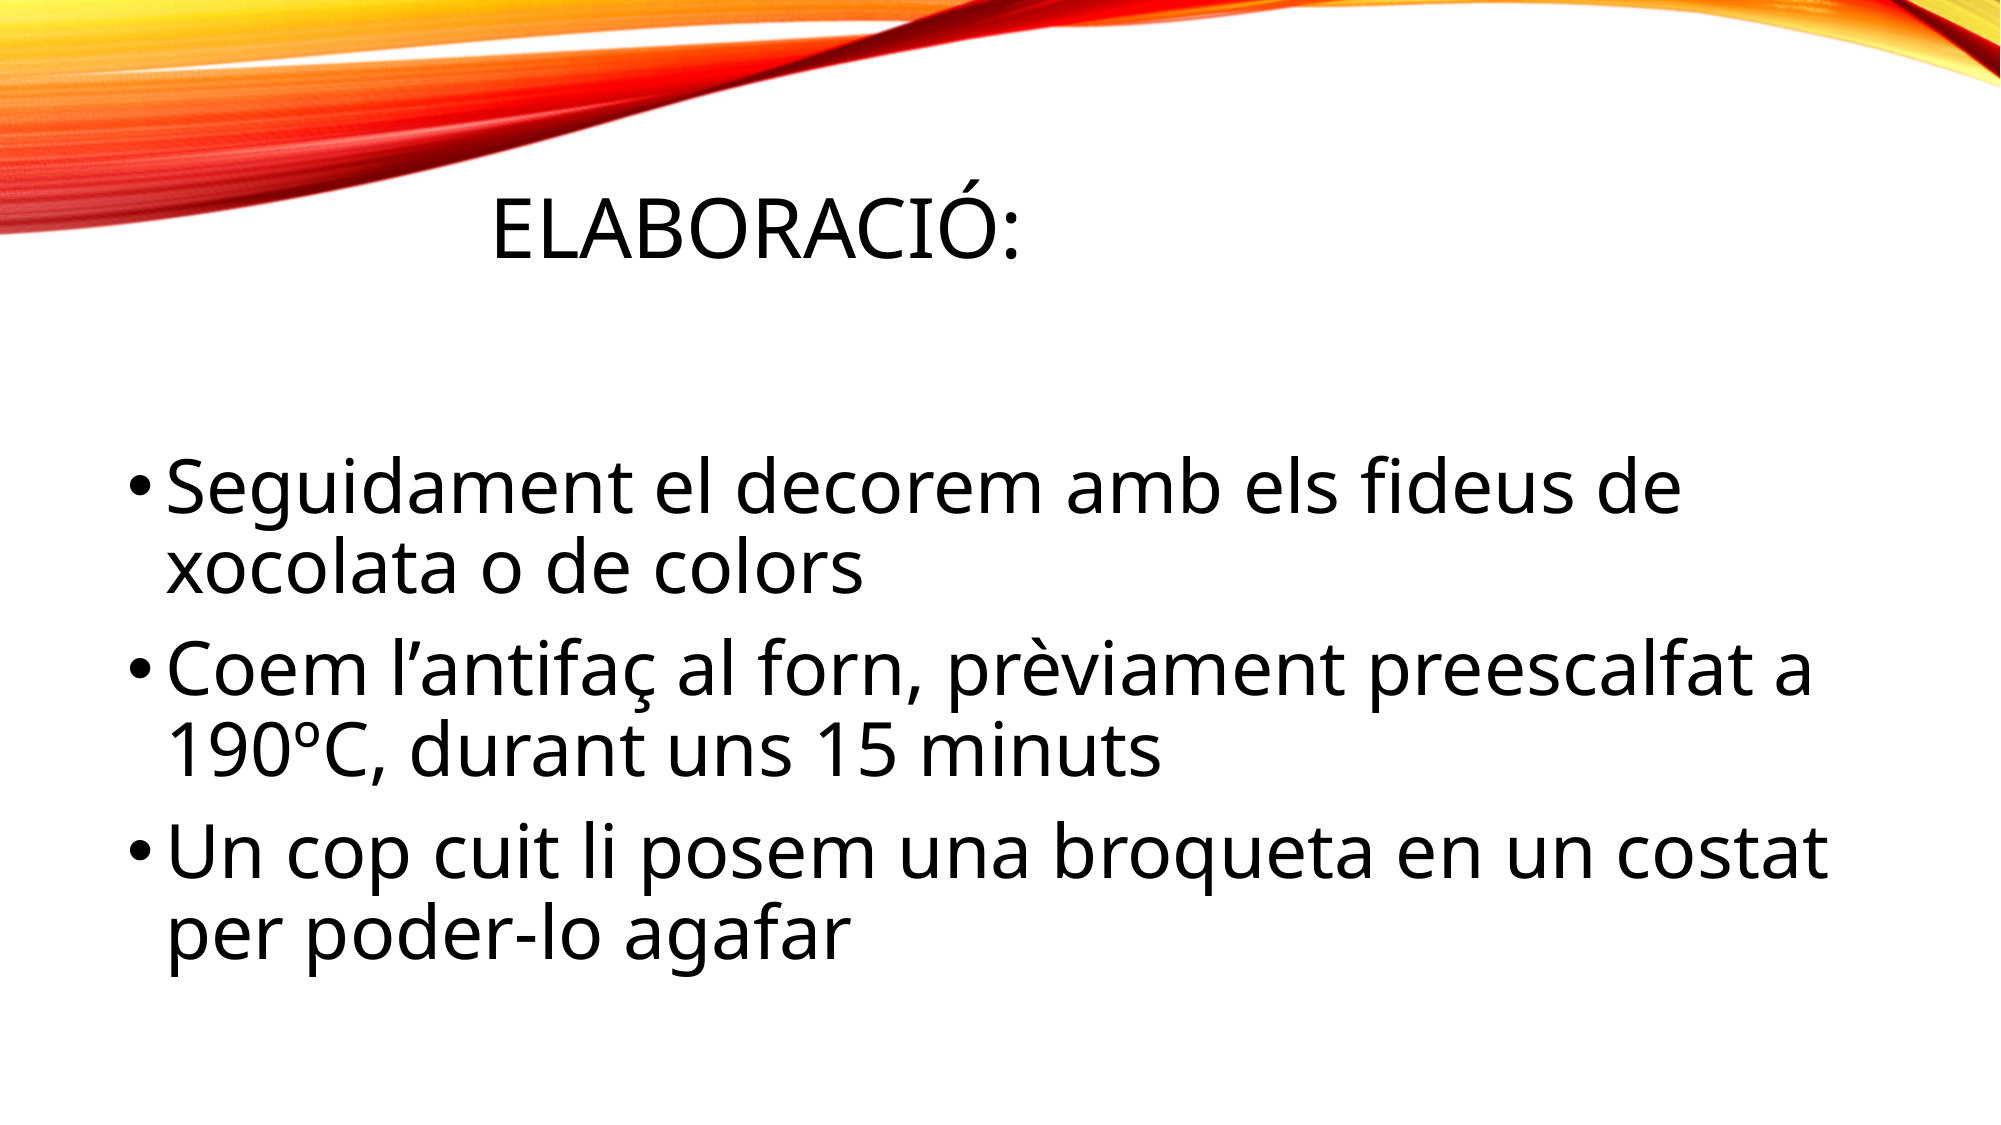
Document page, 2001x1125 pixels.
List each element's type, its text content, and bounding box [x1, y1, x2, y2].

title Elaboració: [474, 125, 1888, 338]
picture [0, 0, 2000, 237]
list Seguidament el decorem amb els fideus de xocolata o de colors Coem l’antifaç al forn, prèviament preescalfat a 190ºC, durant uns 15 minuts Un cop cuit li posem una broqueta en un costat per poder-lo agafar [112, 360, 1888, 1021]
